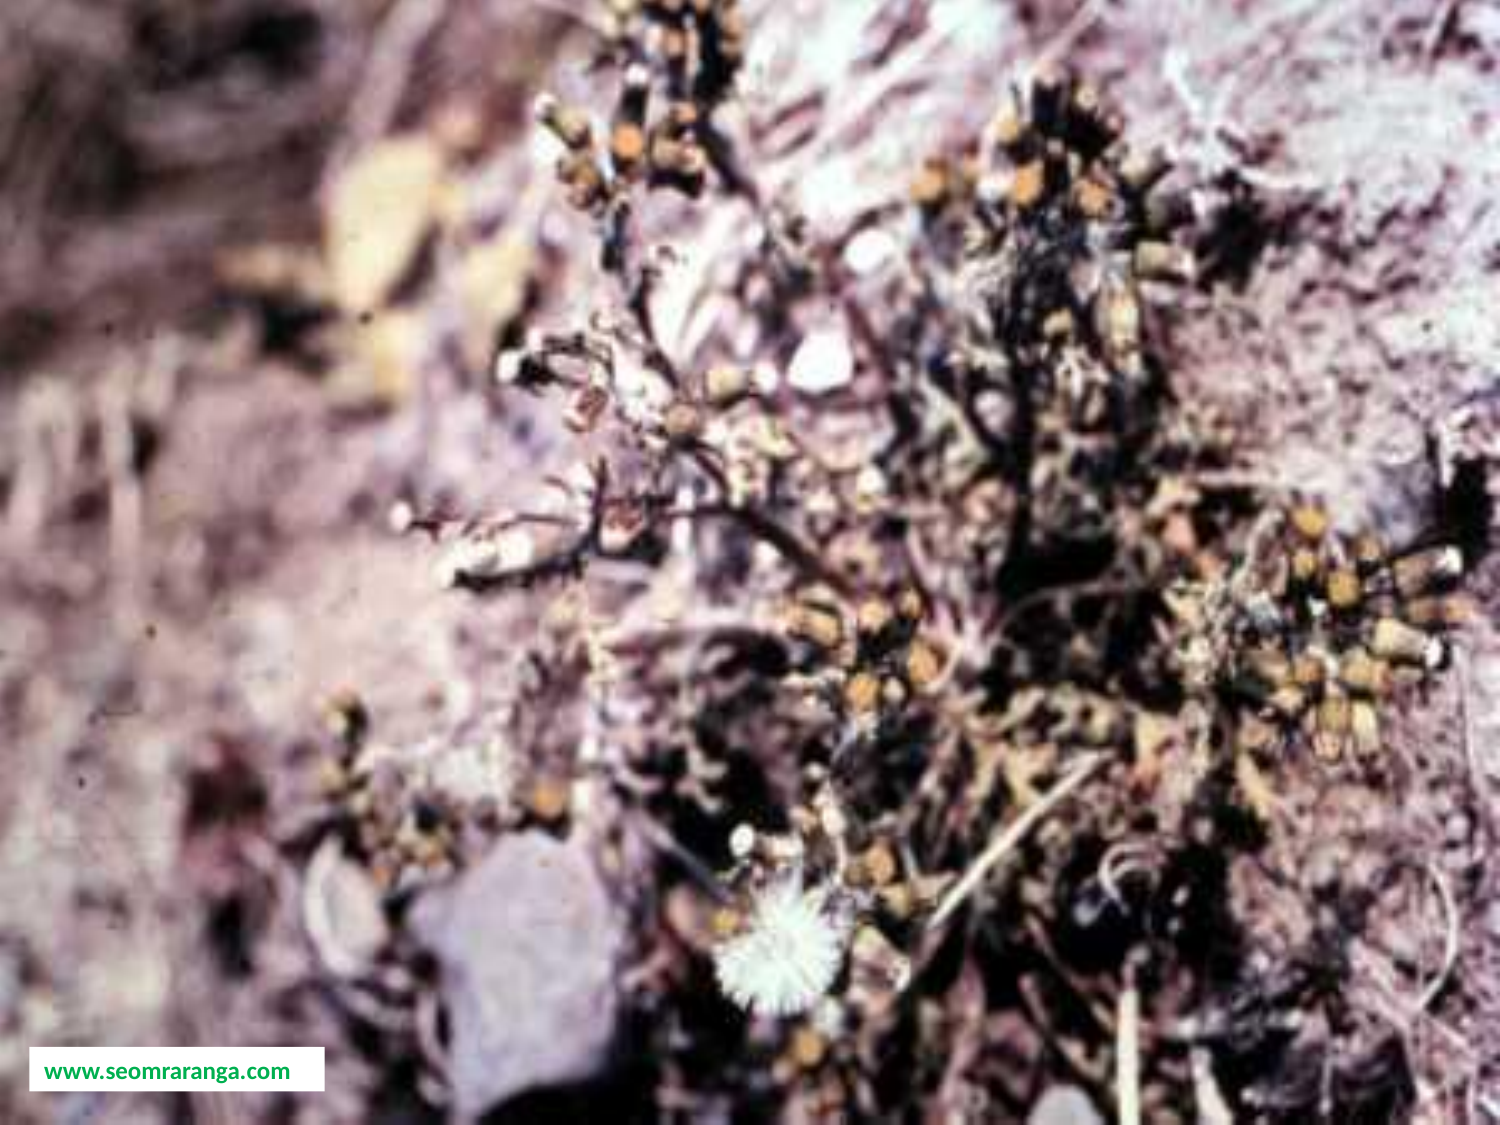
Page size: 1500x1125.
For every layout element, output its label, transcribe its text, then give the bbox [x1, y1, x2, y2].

text_box www.seomraranga.com [29, 1046, 325, 1092]
picture [0, 0, 1500, 1125]
